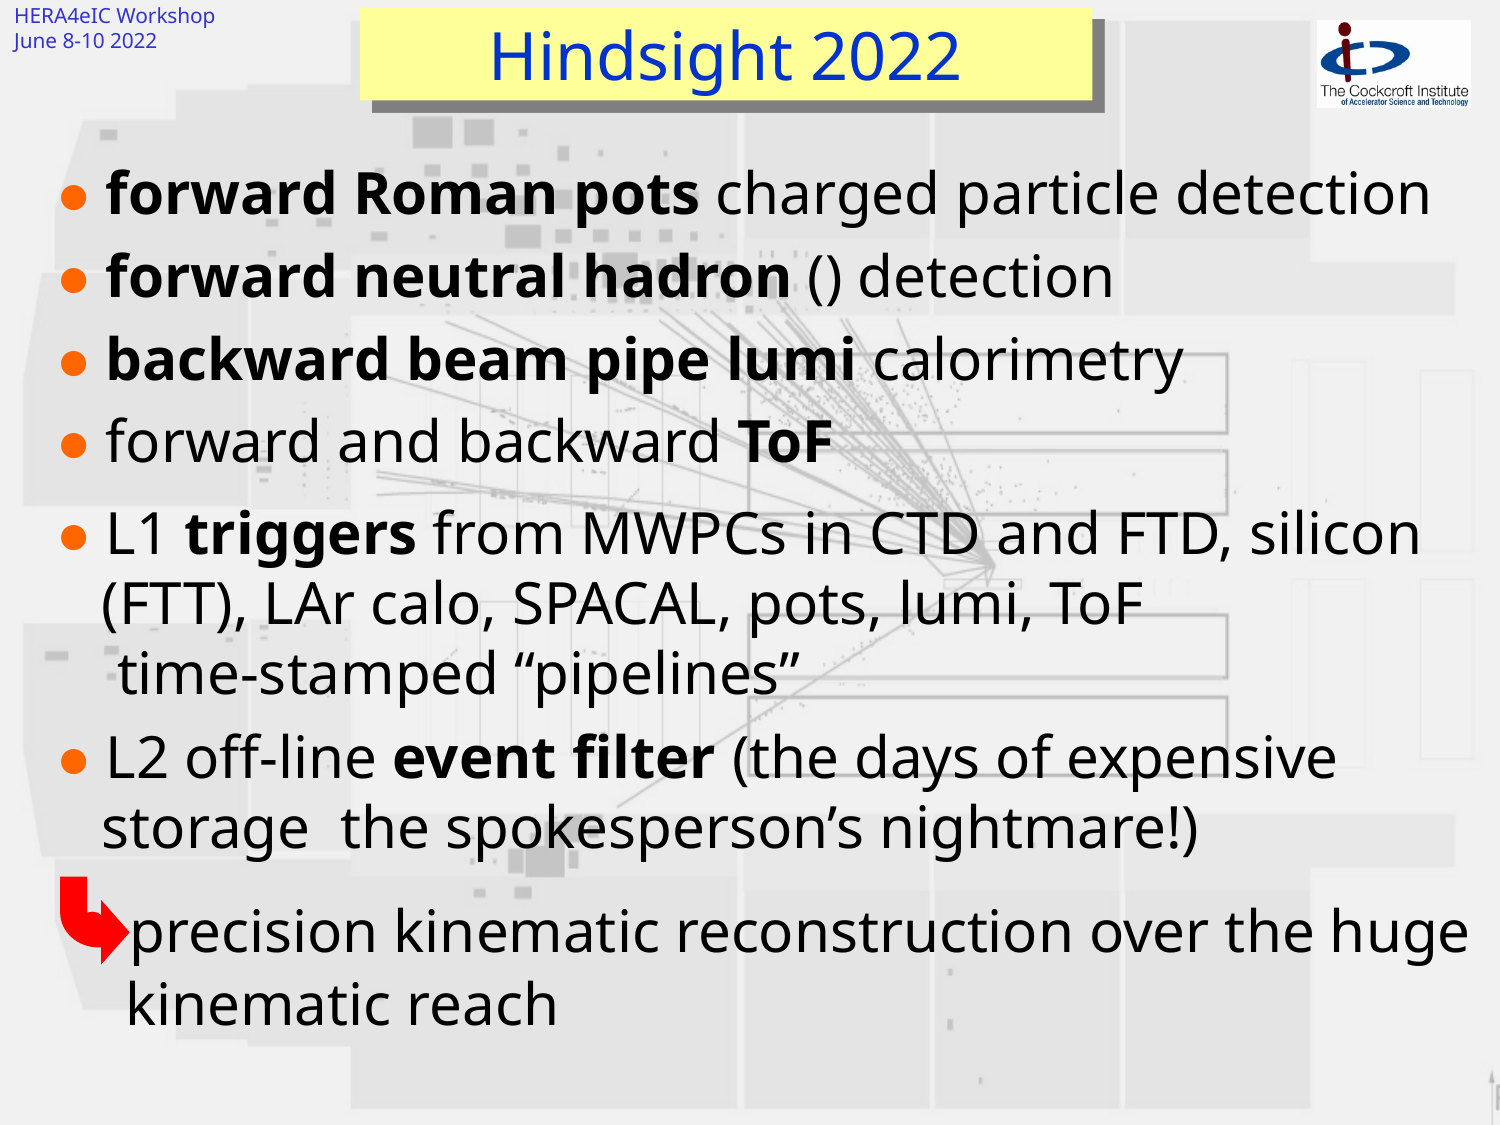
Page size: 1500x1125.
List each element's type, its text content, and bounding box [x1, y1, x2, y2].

text_box ● forward Roman pots charged particle detection [41, 149, 1500, 234]
picture [1317, 20, 1471, 108]
text_box  precision kinematic reconstruction over the huge kinematic reach [64, 869, 1500, 1045]
text_box ● forward and backward ToF [41, 400, 1500, 482]
text_box ● backward beam pipe lumi calorimetry [41, 314, 1500, 400]
title Hindsight 2022 [359, 7, 1093, 101]
